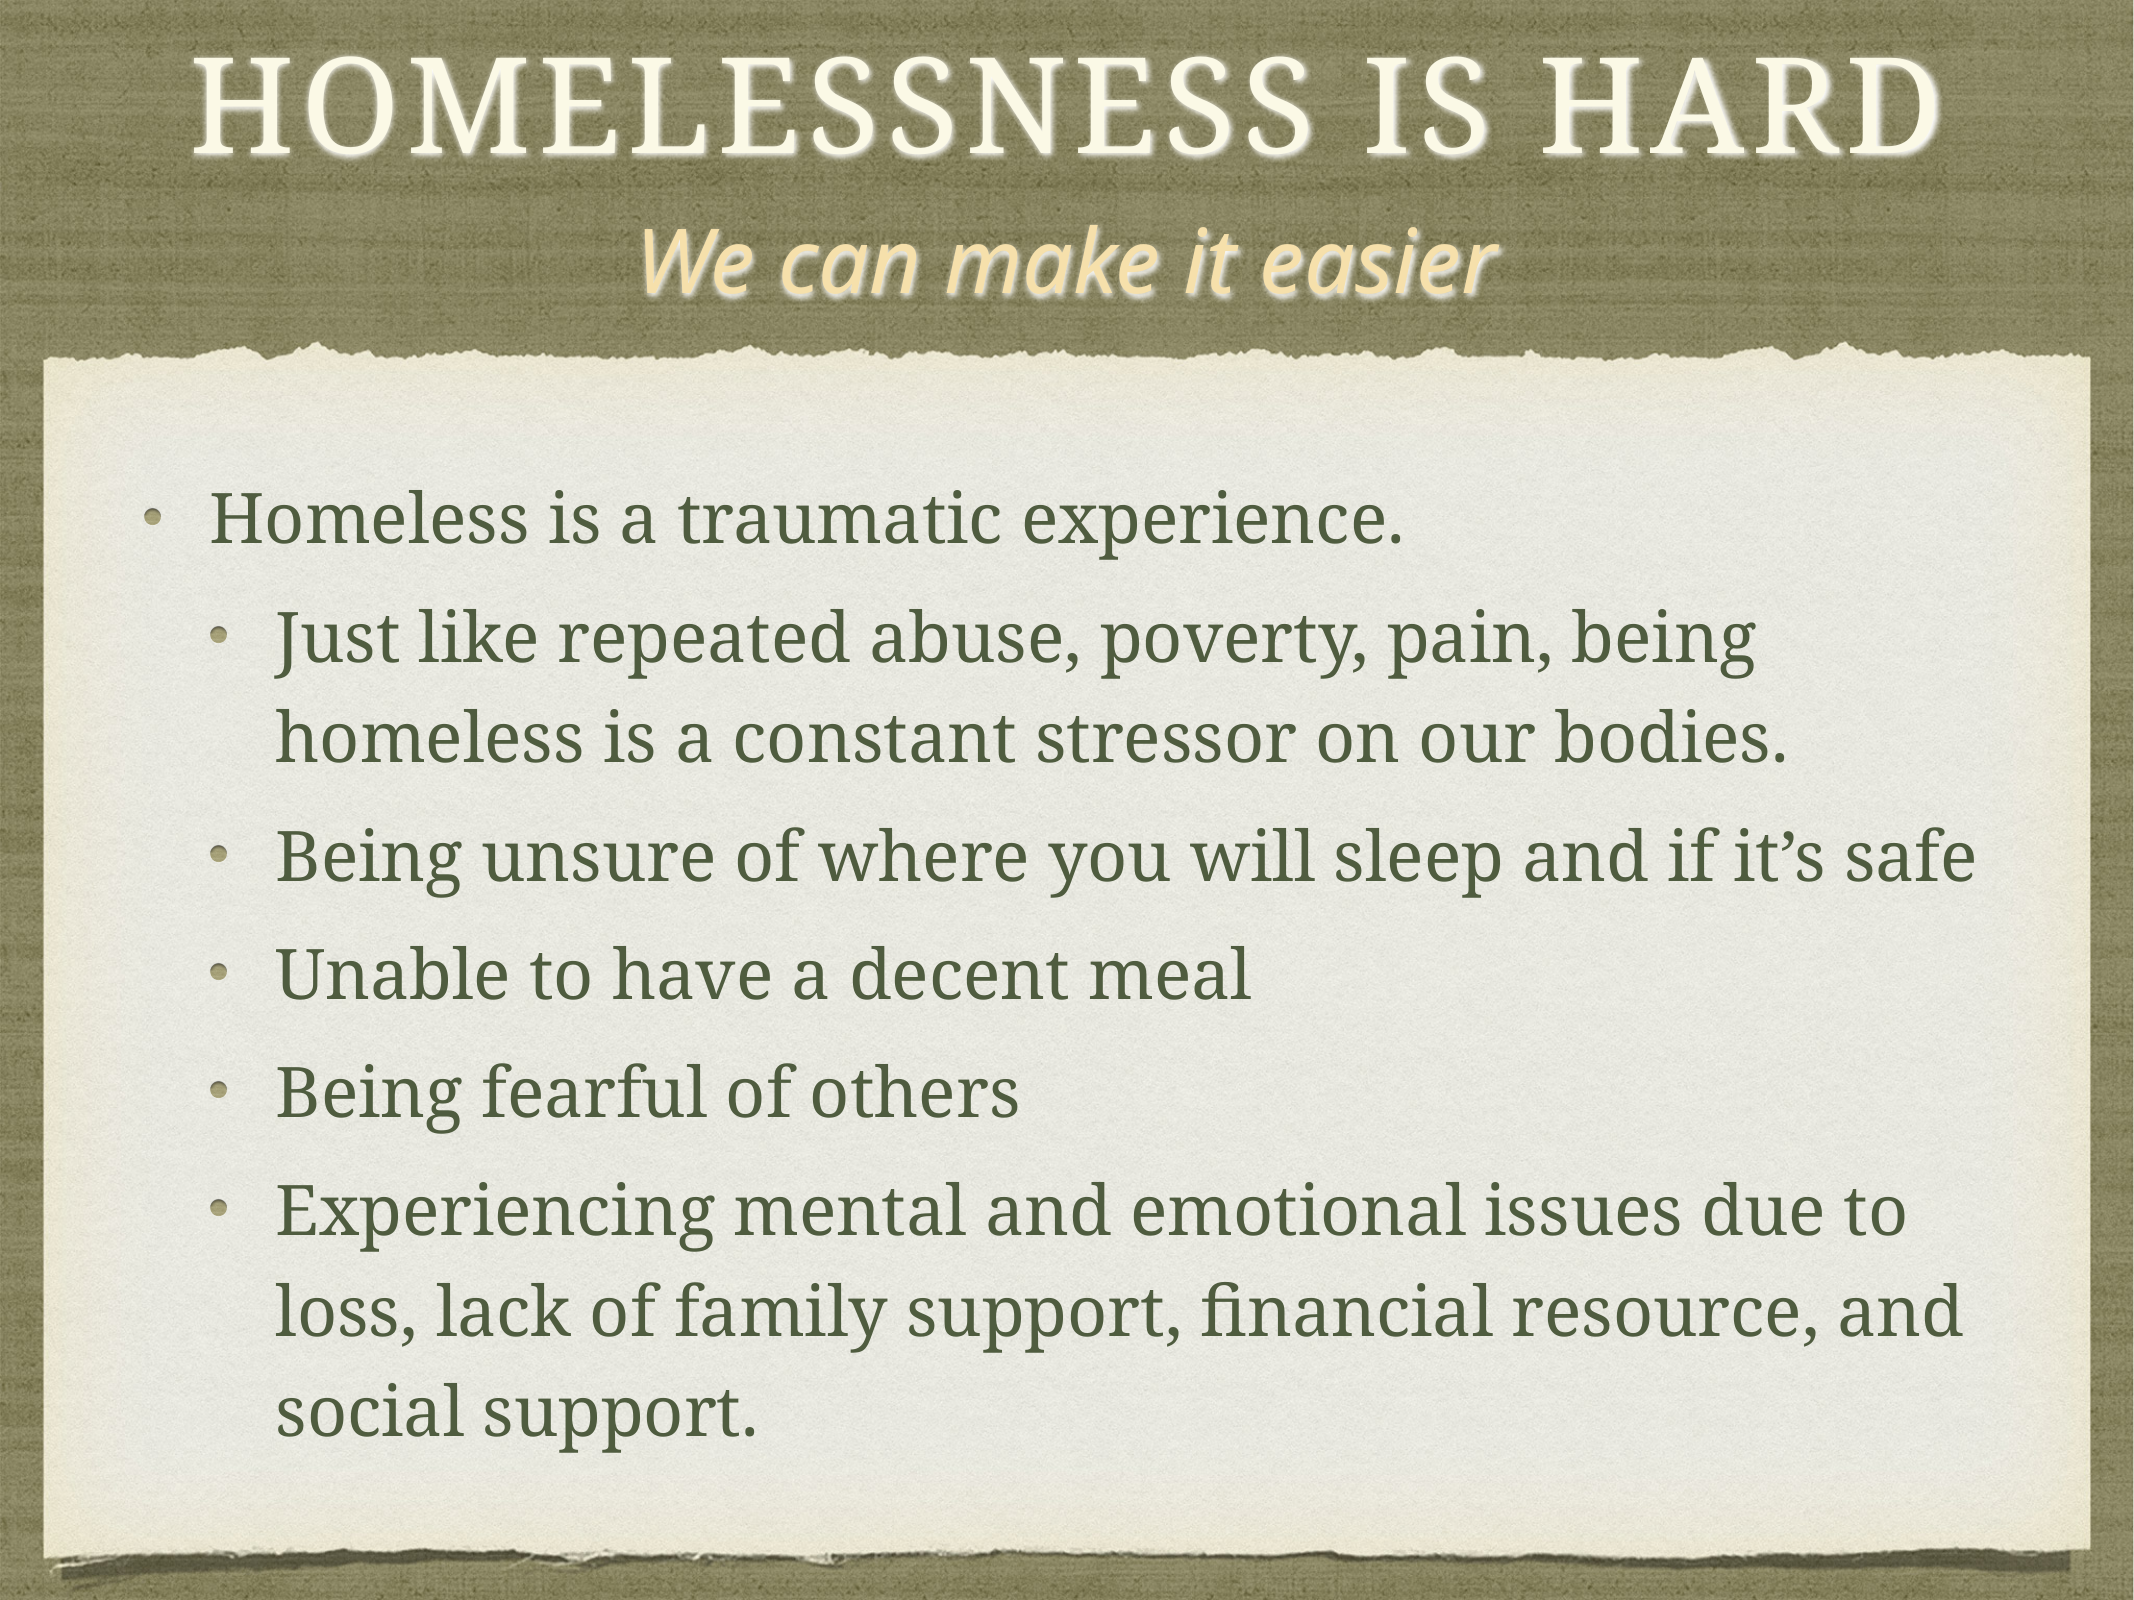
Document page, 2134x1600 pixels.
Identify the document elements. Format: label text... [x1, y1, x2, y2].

title Homelessness is Hard We can make it easier [134, 7, 1999, 343]
list Homeless is a traumatic experience. Just like repeated abuse, poverty, pain, being homeless is a constant stressor on our bodies. Being unsure of where you will sleep and if it’s safe Unable to have a decent meal Being fearful of others Experiencing mental and emotional issues due to loss, lack of family support, financial resource, and social support. [134, 443, 1999, 1466]
picture [0, 0, 2134, 1600]
